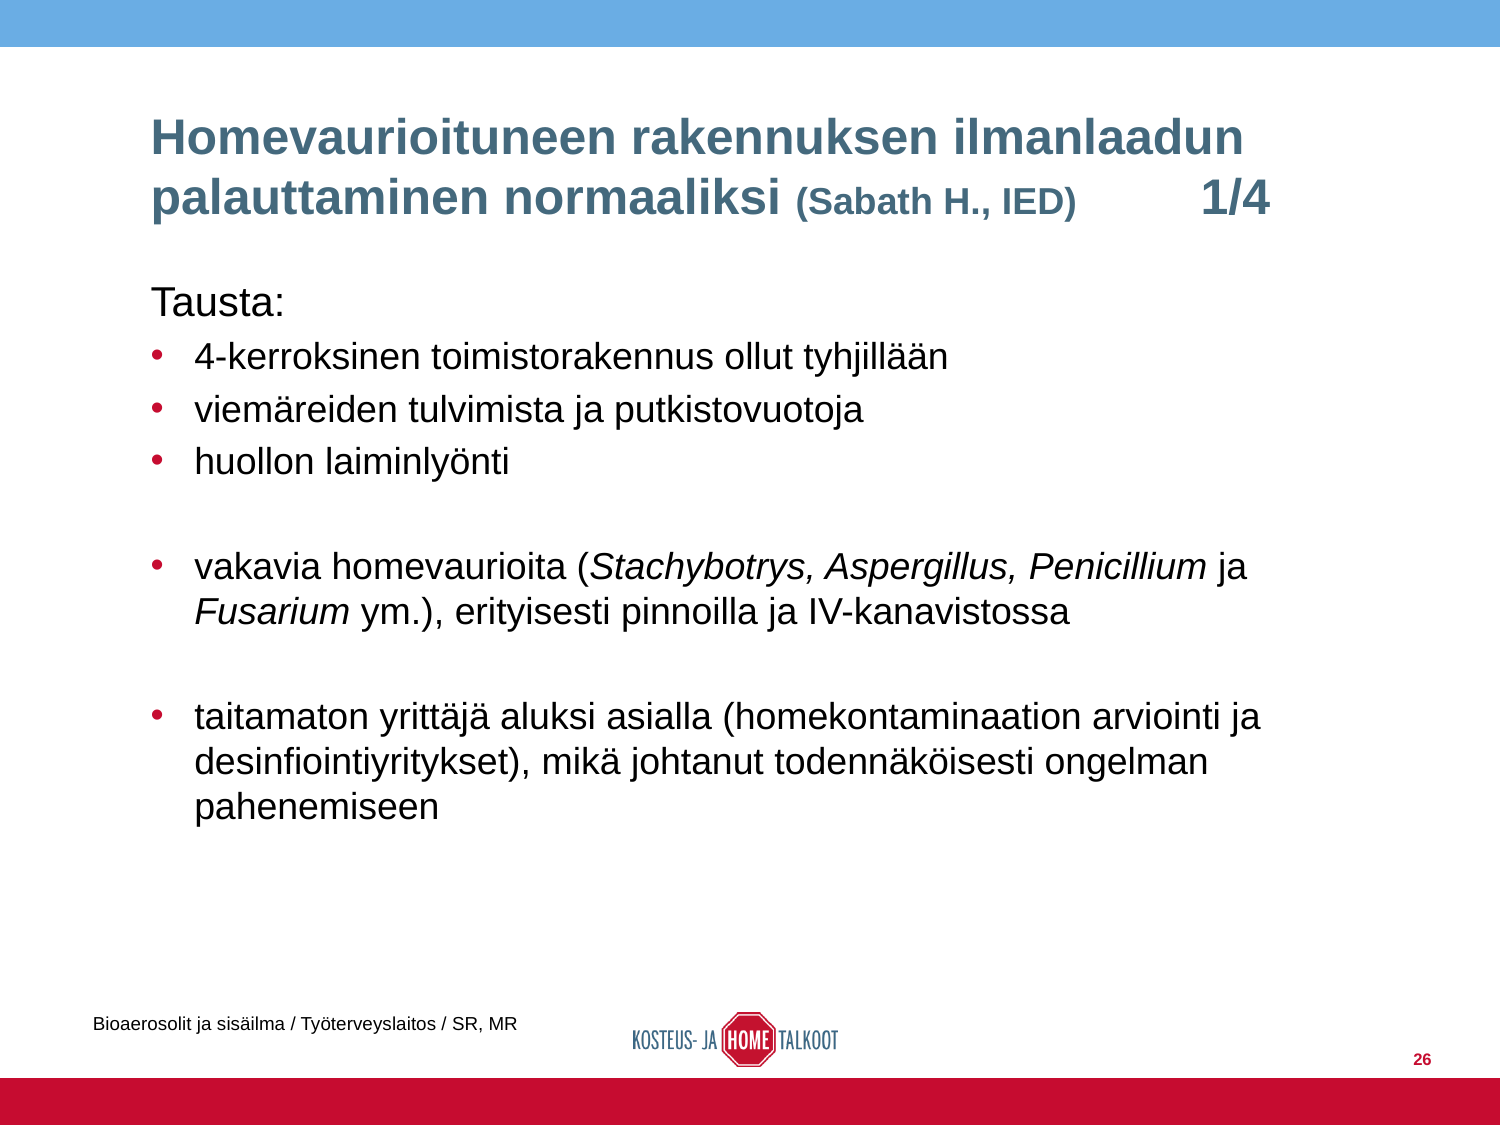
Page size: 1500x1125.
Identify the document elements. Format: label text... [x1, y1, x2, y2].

text_box Bioaerosolit ja sisäilma / Työterveyslaitos / SR, MR [78, 1004, 538, 1042]
slide_number 26 [1364, 1016, 1447, 1077]
picture [633, 1012, 838, 1067]
title Homevaurioituneen rakennuksen ilmanlaadun palauttaminen normaaliksi (Sabath H., IED) 1/4 [135, 54, 1365, 232]
list Tausta: 4-kerroksinen toimistorakennus ollut tyhjillään viemäreiden tulvimista ja putkistovuotoja huollon laiminlyönti vakavia homevaurioita (Stachybotrys, Aspergillus, Penicillium ja Fusarium ym.), erityisesti pinnoilla ja IV-kanavistossa taitamaton yrittäjä aluksi asialla (homekontaminaation arviointi ja desinfiointiyritykset), mikä johtanut todennäköisesti ongelman pahenemiseen [135, 267, 1365, 988]
